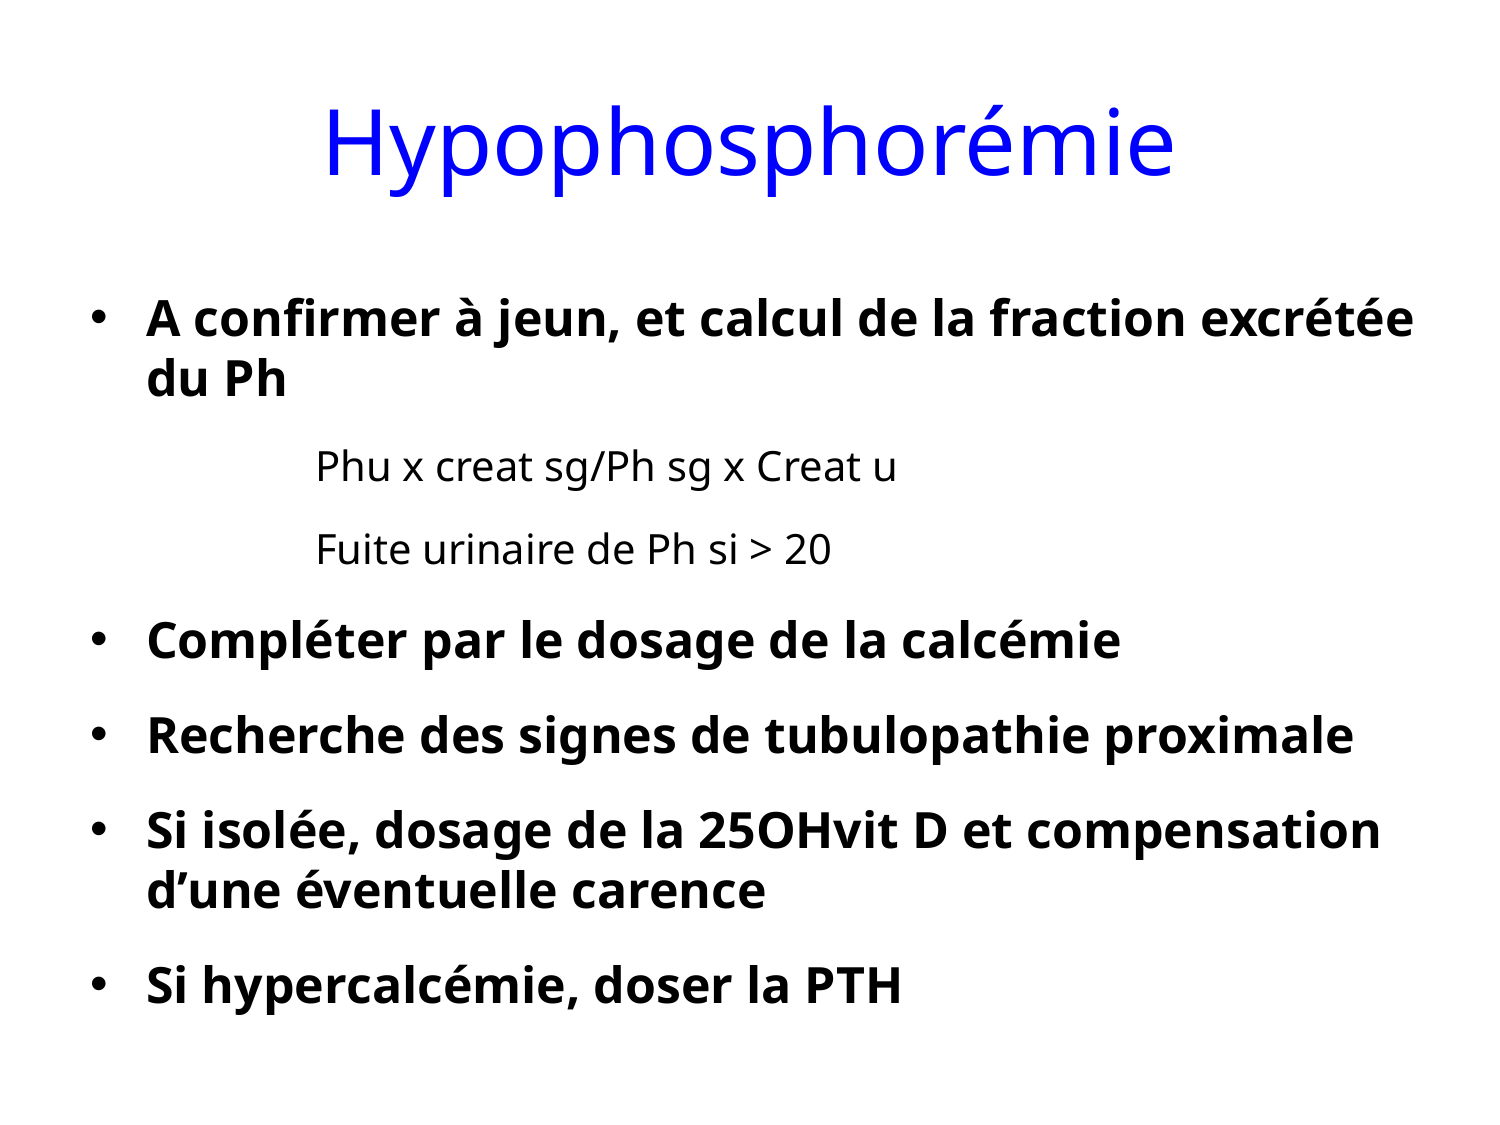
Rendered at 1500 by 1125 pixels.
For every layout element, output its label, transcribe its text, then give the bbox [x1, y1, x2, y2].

title Hypophosphorémie [75, 45, 1425, 233]
list A confirmer à jeun, et calcul de la fraction excrétée du Ph Phu x creat sg/Ph sg x Creat u Fuite urinaire de Ph si > 20 Compléter par le dosage de la calcémie Recherche des signes de tubulopathie proximale Si isolée, dosage de la 25OHvit D et compensation d’une éventuelle carence Si hypercalcémie, doser la PTH [75, 278, 1483, 1022]
